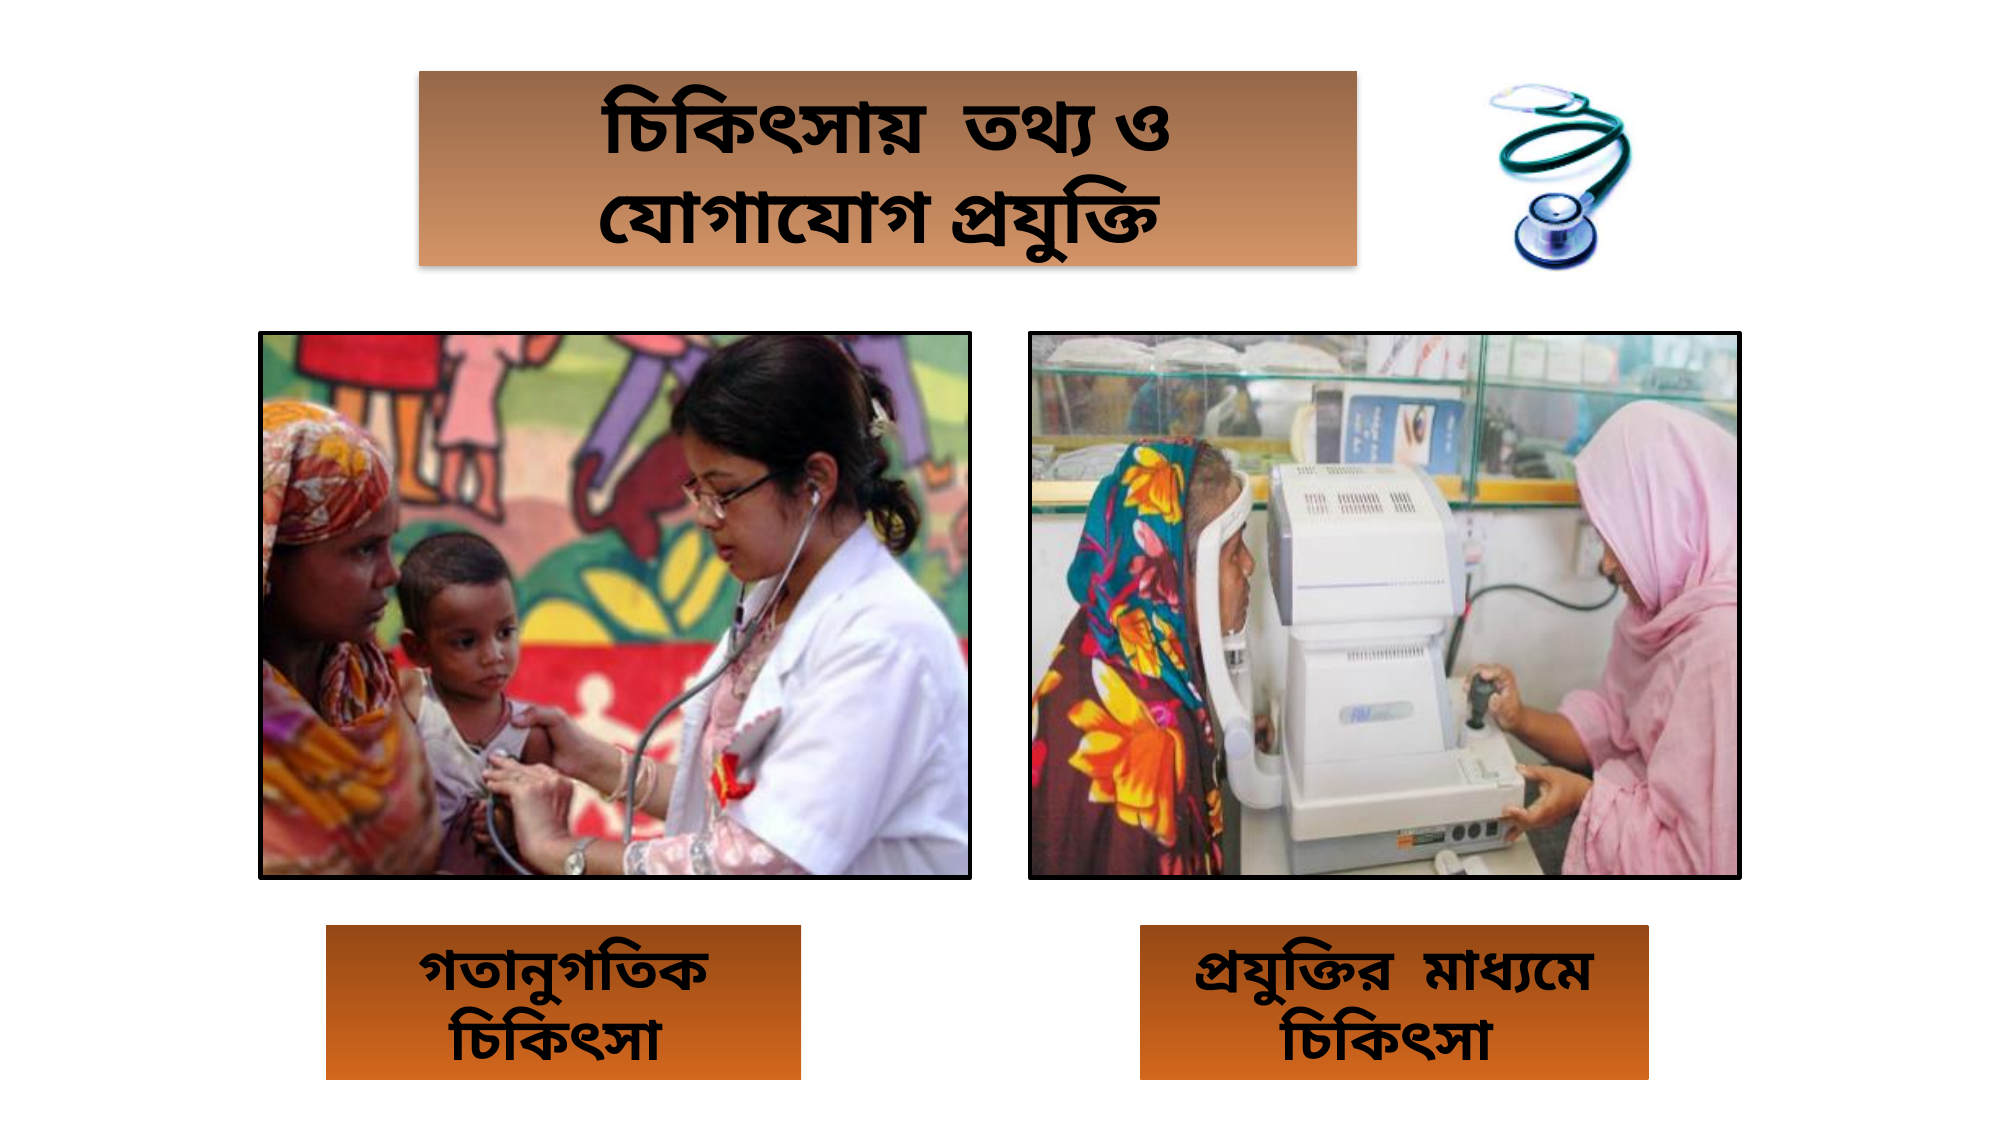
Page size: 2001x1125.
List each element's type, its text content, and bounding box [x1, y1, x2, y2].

text_box প্রযুক্তির মাধ্যমে চিকিৎসা [1140, 925, 1649, 1080]
picture [262, 335, 968, 876]
picture [1032, 335, 1738, 876]
picture [1457, 83, 1649, 272]
text_box গতানুগতিক চিকিৎসা [326, 925, 802, 1080]
text_box চিকিৎসায় তথ্য ও যোগাযোগ প্রযুক্তি [419, 71, 1357, 266]
